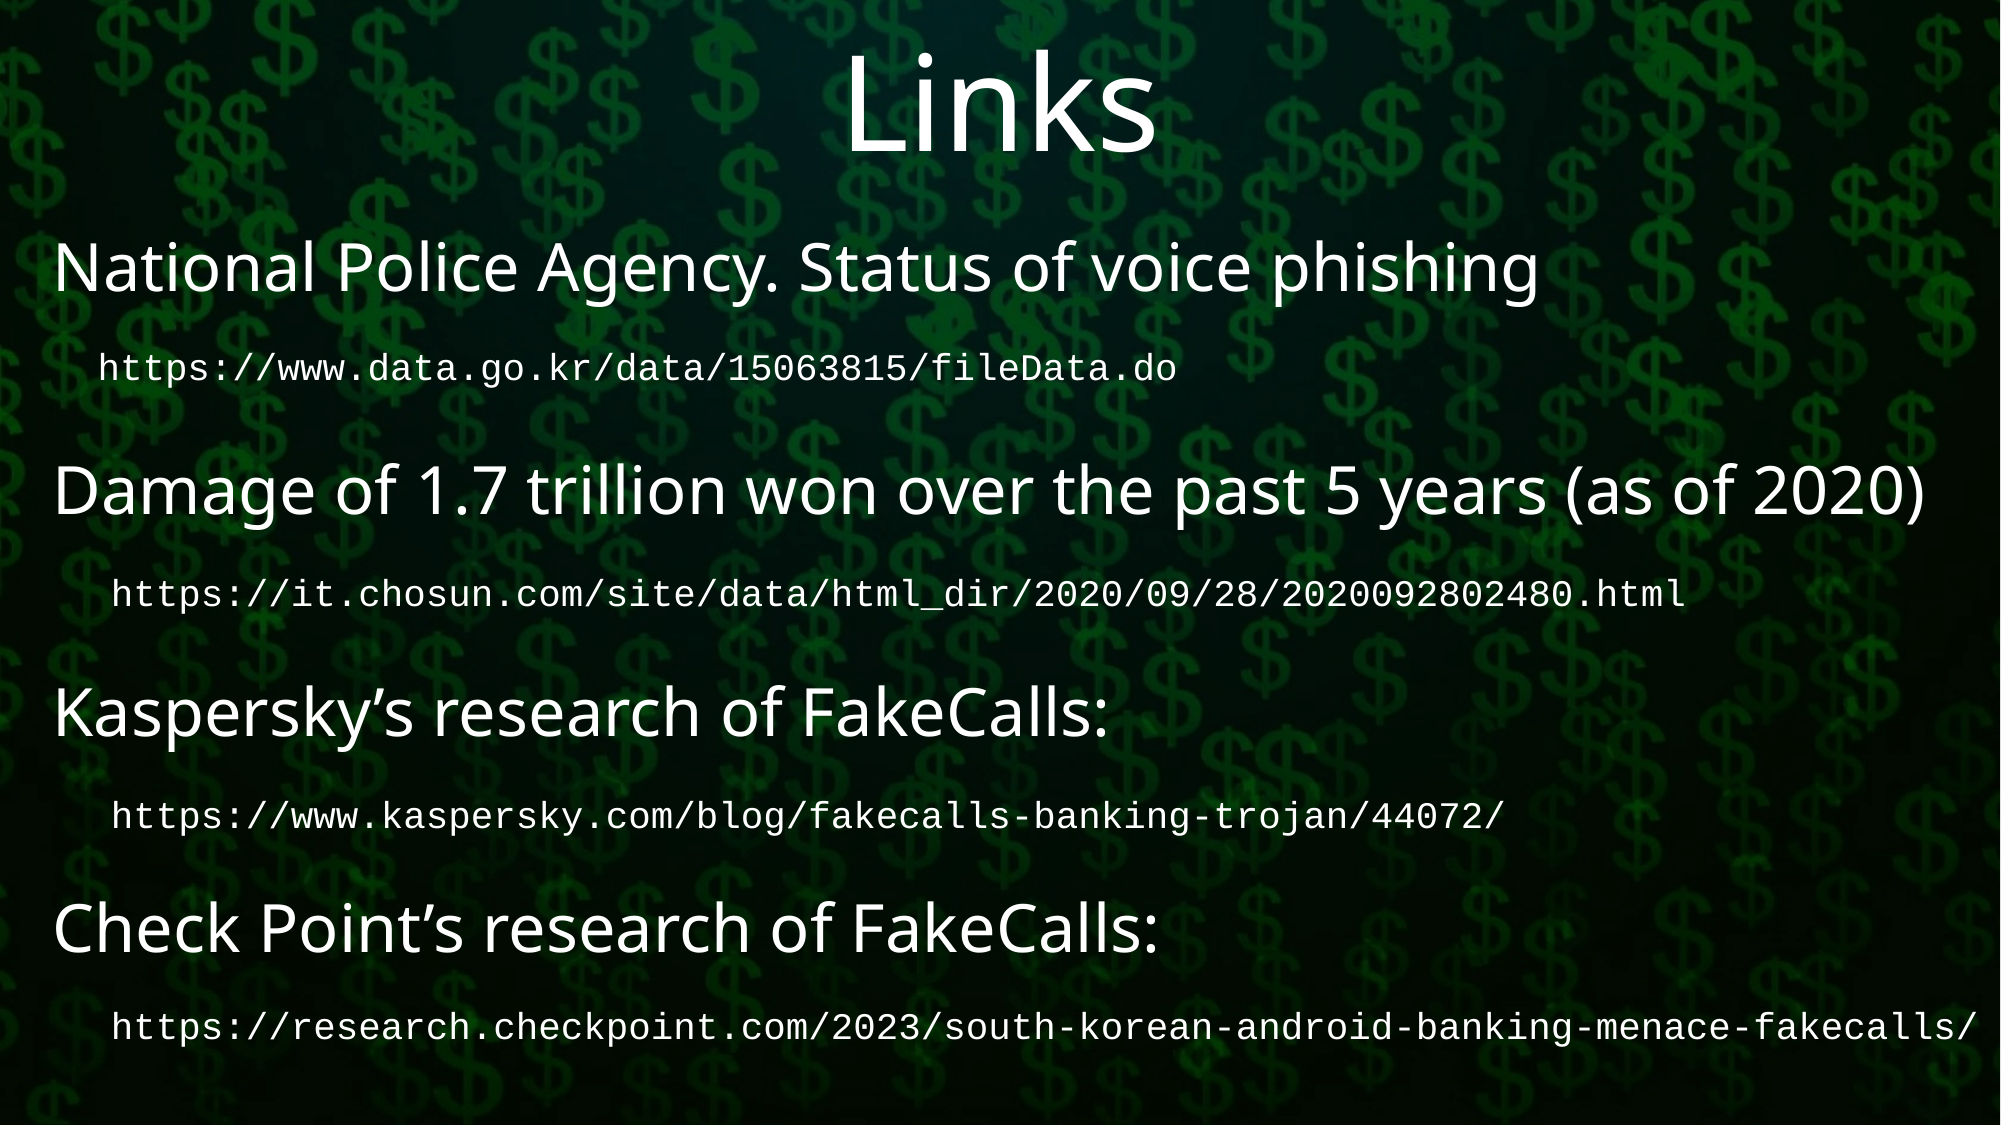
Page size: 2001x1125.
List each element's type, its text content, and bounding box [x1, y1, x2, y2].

text_box https://it.chosun.com/site/data/html_dir/2020/09/28/2020092802480.html [95, 486, 2000, 622]
text_box Kaspersky’s research of FakeCalls: [37, 622, 2000, 759]
picture [0, 0, 2001, 1125]
text_box Check Point’s research of FakeCalls: [37, 838, 2000, 975]
text_box Damage of 1.7 trillion won over the past 5 years (as of 2020) [37, 400, 2000, 537]
text_box https://www.data.go.kr/data/15063815/fileData.do [37, 260, 2000, 396]
text_box https://research.checkpoint.com/2023/south-korean-android-banking-menace-fakecalls/ [95, 919, 2000, 1055]
text_box https://www.kaspersky.com/blog/fakecalls-banking-trojan/44072/ [95, 708, 2000, 838]
text_box National Police Agency. Status of voice phishing [37, 177, 2000, 260]
title Links [0, 0, 2000, 188]
